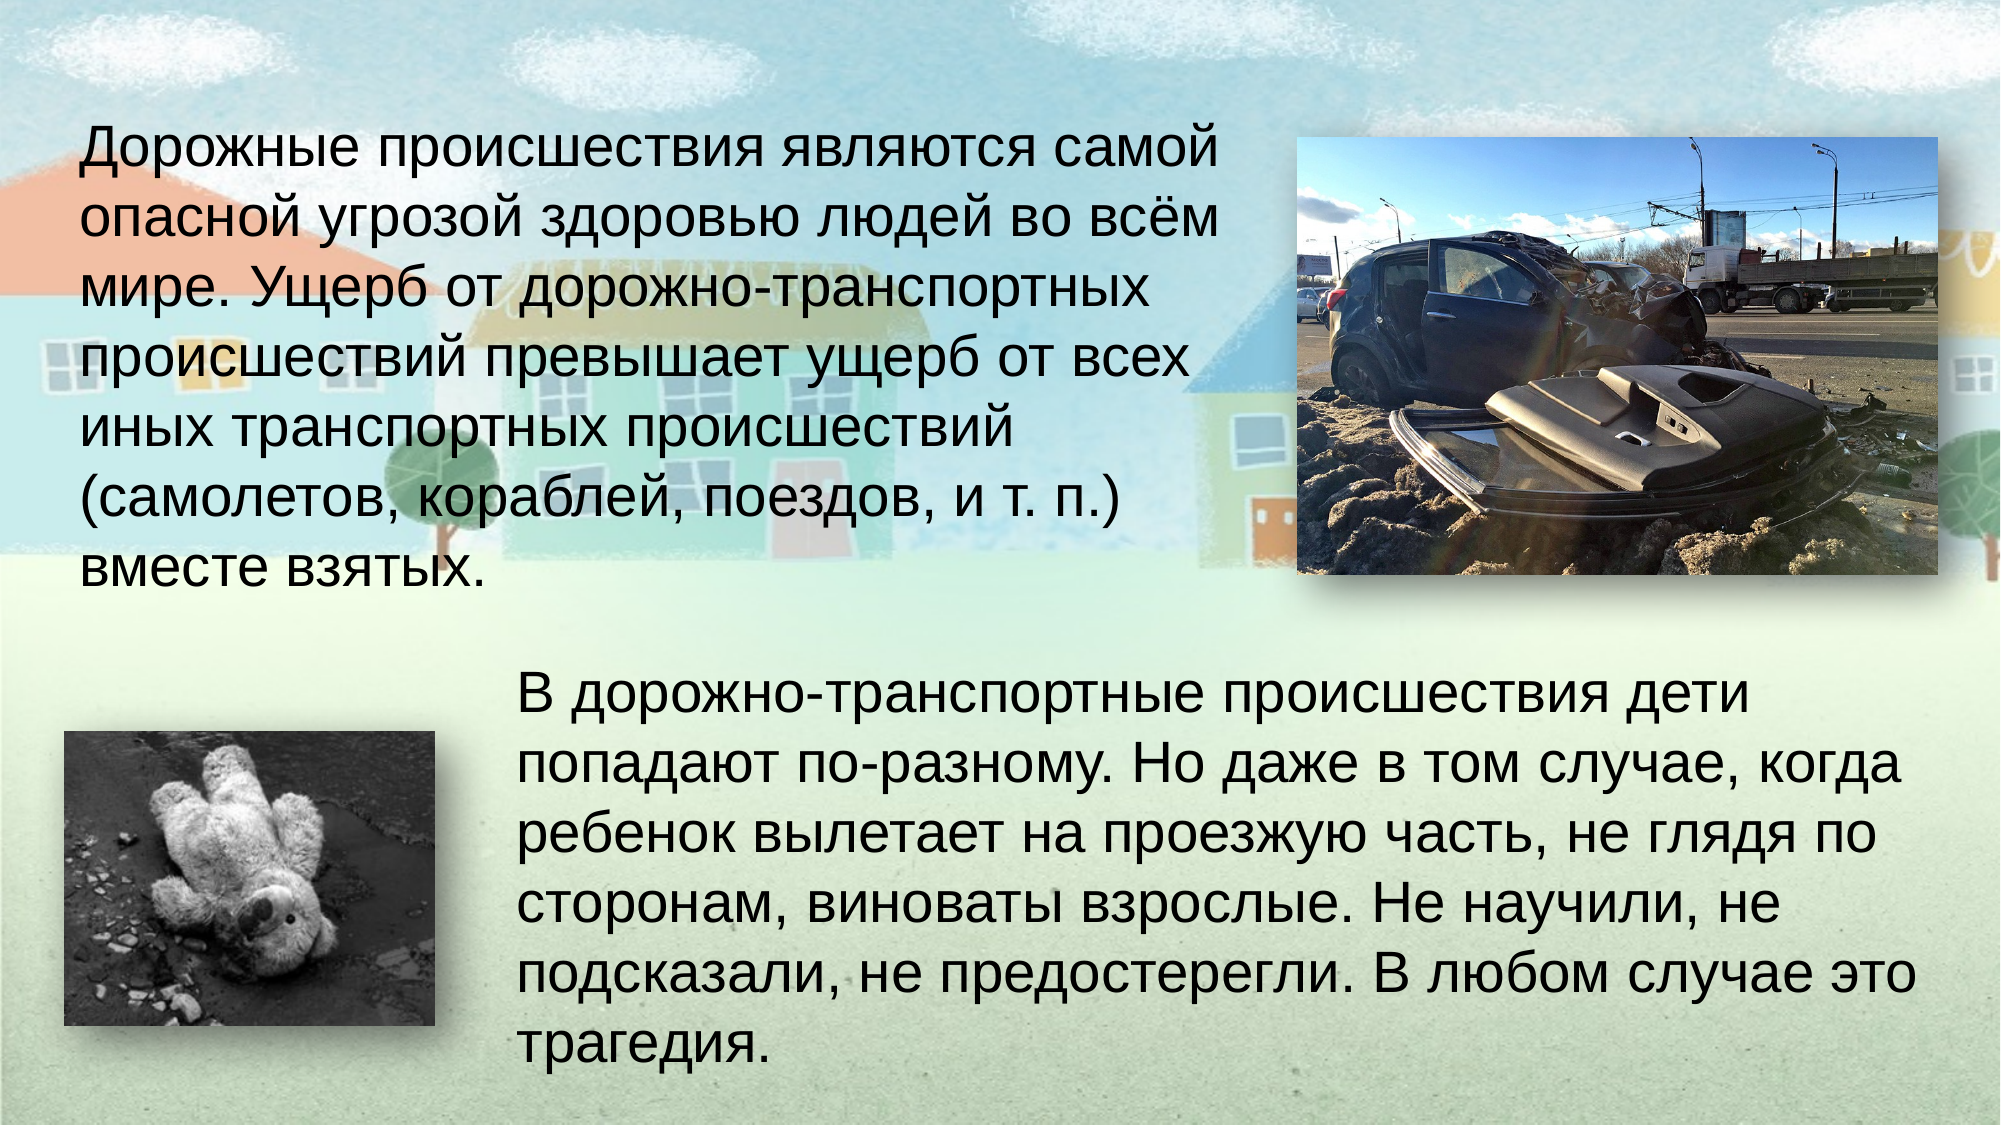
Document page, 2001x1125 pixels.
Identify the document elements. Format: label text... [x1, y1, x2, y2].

text_box В дорожно-транспортные происшествия дети попадают по-разному. Но даже в том случае, когда ребенок вылетает на проезжую часть, не глядя по сторонам, виноваты взрослые. Не научили, не подсказали, не предостерегли. В любом случае это трагедия. [501, 646, 2000, 1082]
text_box Дорожные происшествия являются самой опасной угрозой здоровью людей во всём мире. Ущерб от дорожно-транспортных происшествий превышает ущерб от всех иных транспортных происшествий (самолетов, кораблей, поездов, и т. п.) вместе взятых. [64, 100, 1291, 606]
picture [0, 0, 2001, 1125]
